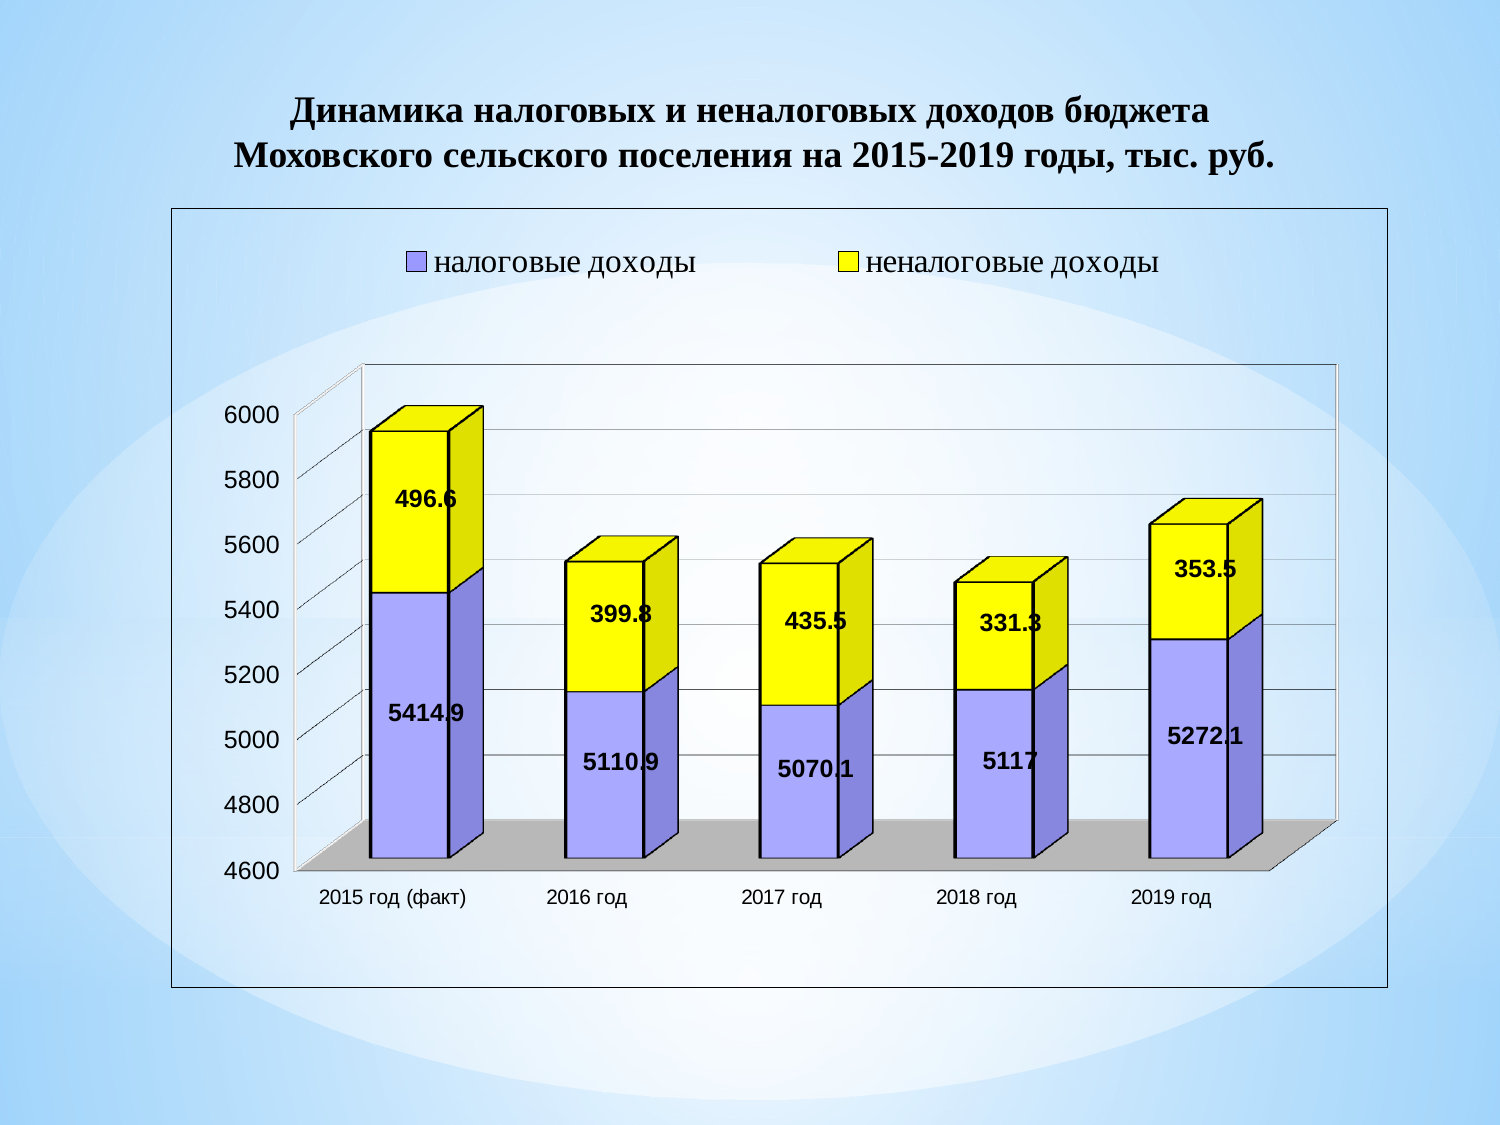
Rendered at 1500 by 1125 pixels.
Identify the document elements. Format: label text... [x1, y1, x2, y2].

text_box Динамика налоговых и неналоговых доходов бюджета Моховского сельского поселения на 2015-2019 годы, тыс. руб. [147, 78, 1353, 183]
chart [170, 207, 1389, 988]
